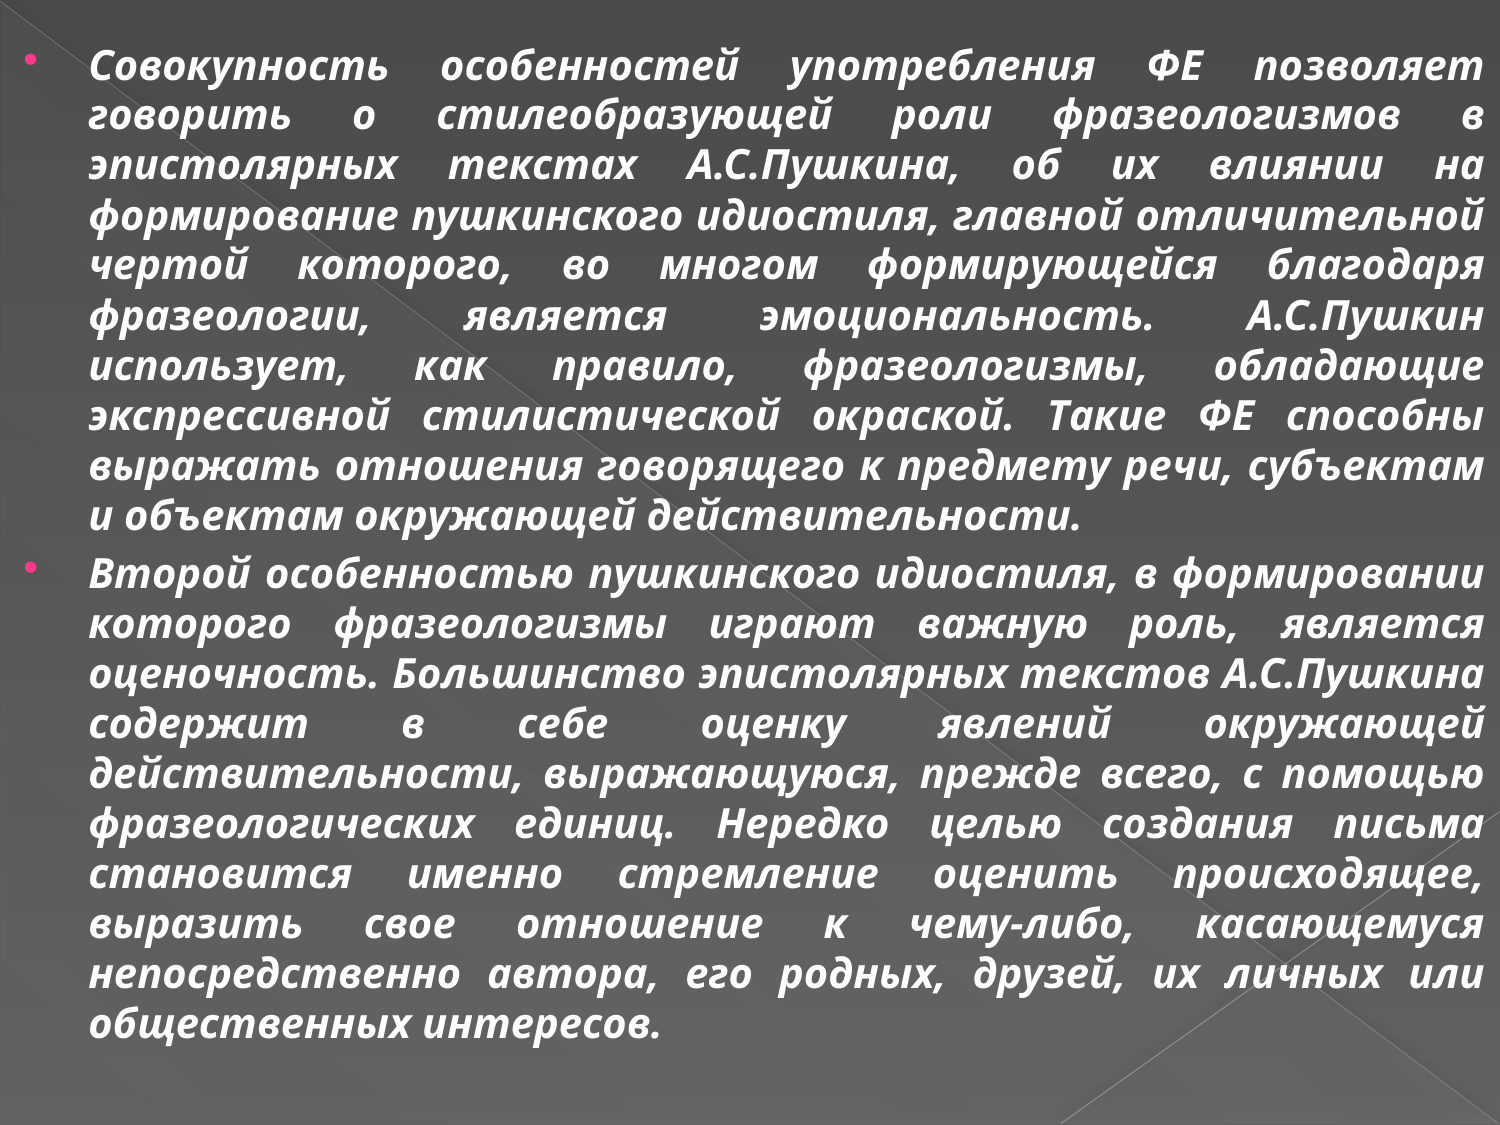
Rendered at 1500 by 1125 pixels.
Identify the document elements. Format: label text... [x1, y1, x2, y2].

list Совокупность особенностей употребления ФЕ позволяет говорить о стилеобразующей роли фразеологизмов в эпистолярных текстах А.С.Пушкина, об их влиянии на формирование пушкинского идиостиля, главной отличительной чертой которого, во многом формирующейся благодаря фразеологии, является эмоциональность. А.С.Пушкин использует, как правило, фразеологизмы, обладающие экспрессивной стилистической окраской. Такие ФЕ способны выражать отношения говорящего к предмету речи, субъектам и объектам окружающей действительности. Второй особенностью пушкинского идиостиля, в формировании которого фразеологизмы играют важную роль, является оценочность. Большинство эпистолярных текстов А.С.Пушкина содержит в себе оценку явлений окружающей действительности, выражающуюся, прежде всего, с помощью фразеологических единиц. Нередко целью создания письма становится именно стремление оценить происходящее, выразить свое отношение к чему-либо, касающемуся непосредственно автора, его родных, друзей, их личных или общественных интересов. [0, 30, 1500, 1125]
